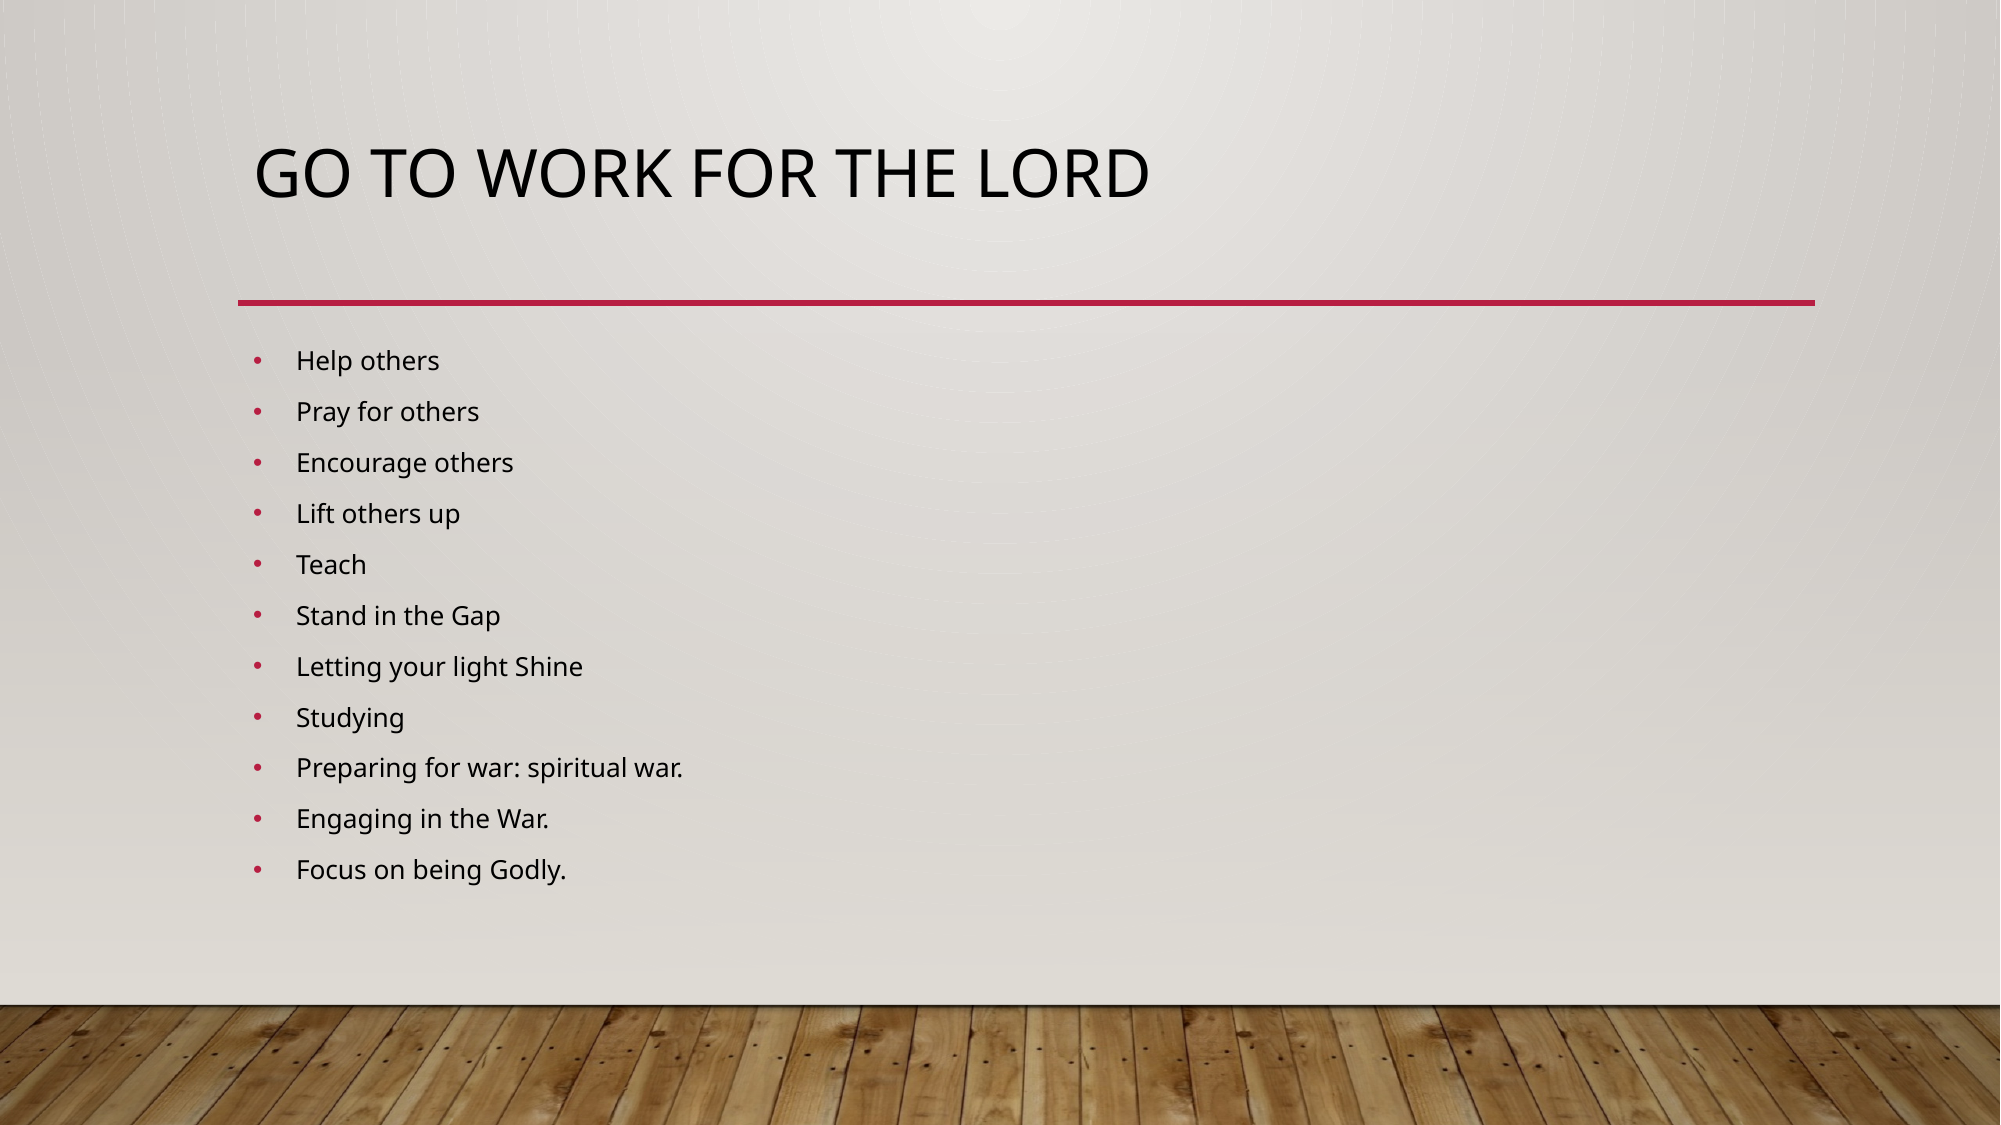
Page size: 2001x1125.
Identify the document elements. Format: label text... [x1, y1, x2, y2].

picture [0, 1005, 2000, 1125]
list Help others Pray for others Encourage others Lift others up Teach Stand in the Gap Letting your light Shine Studying Preparing for war: spiritual war. Engaging in the War. Focus on being Godly. [238, 330, 1814, 897]
title Go to work for the lord [238, 131, 1814, 305]
